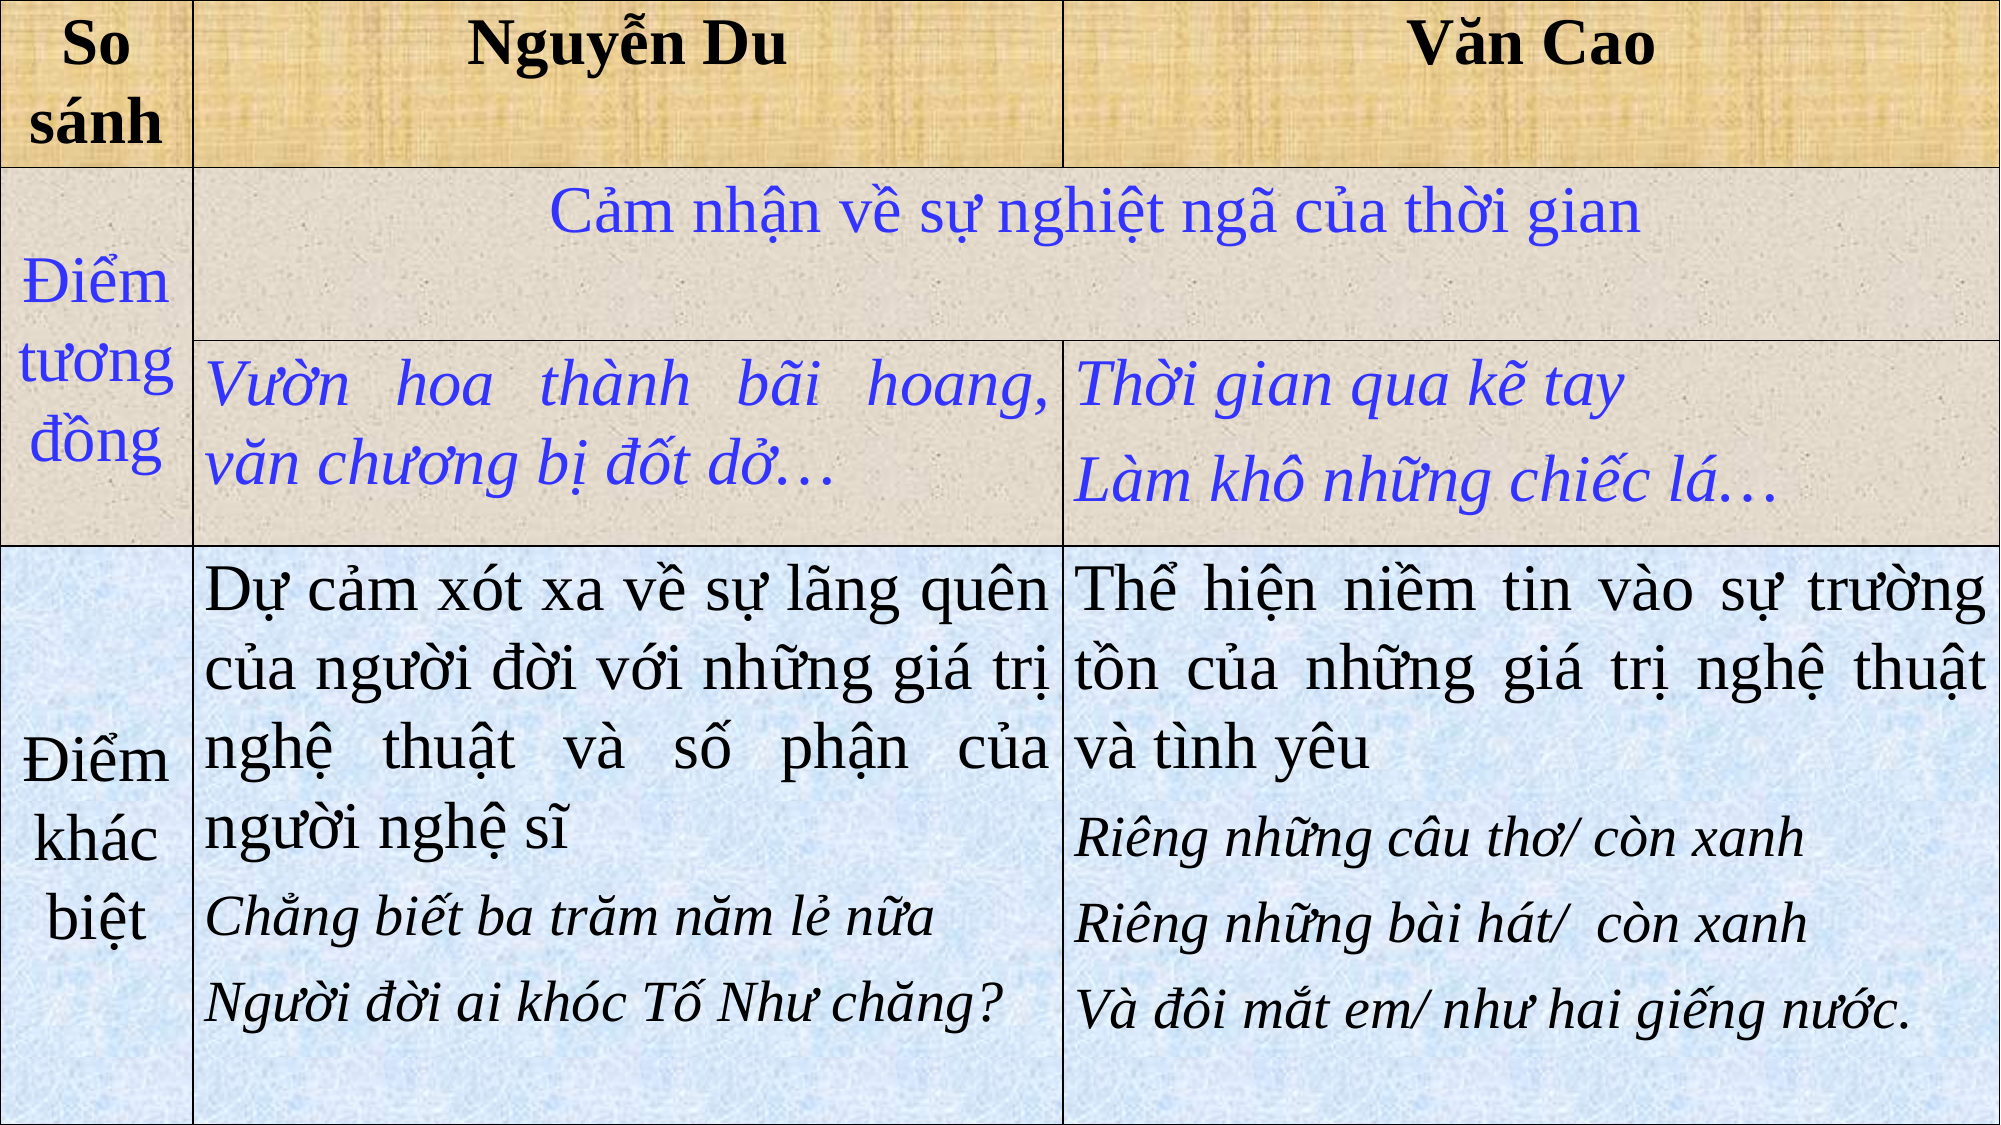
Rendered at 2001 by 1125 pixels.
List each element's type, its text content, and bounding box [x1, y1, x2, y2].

table_cell Điểm khác biệt [1, 547, 192, 1124]
table_cell Vườn hoa thành bãi hoang, văn chương bị đốt dở… [194, 341, 1062, 545]
table_header So sánh [1, 1, 192, 167]
table_cell Thể hiện niềm tin vào sự trường tồn của những giá trị nghệ thuật và tình yêu Riêng những câu thơ/ còn xanh Riêng những bài hát/ còn xanh Và đôi mắt em/ như hai giếng nước. [1064, 547, 1999, 1124]
table_header Nguyễn Du [194, 1, 1062, 167]
table_header Văn Cao [1064, 1, 1999, 167]
table_cell Cảm nhận về sự nghiệt ngã của thời gian [194, 168, 1999, 340]
table_cell Dự cảm xót xa về sự lãng quên của người đời với những giá trị nghệ thuật và số phận của người nghệ sĩ Chẳng biết ba trăm năm lẻ nữa Người đời ai khóc Tố Như chăng? [194, 547, 1062, 1124]
table_cell Điểm tương đồng [1, 168, 192, 545]
table_cell Thời gian qua kẽ tay Làm khô những chiếc lá… [1064, 341, 1999, 545]
